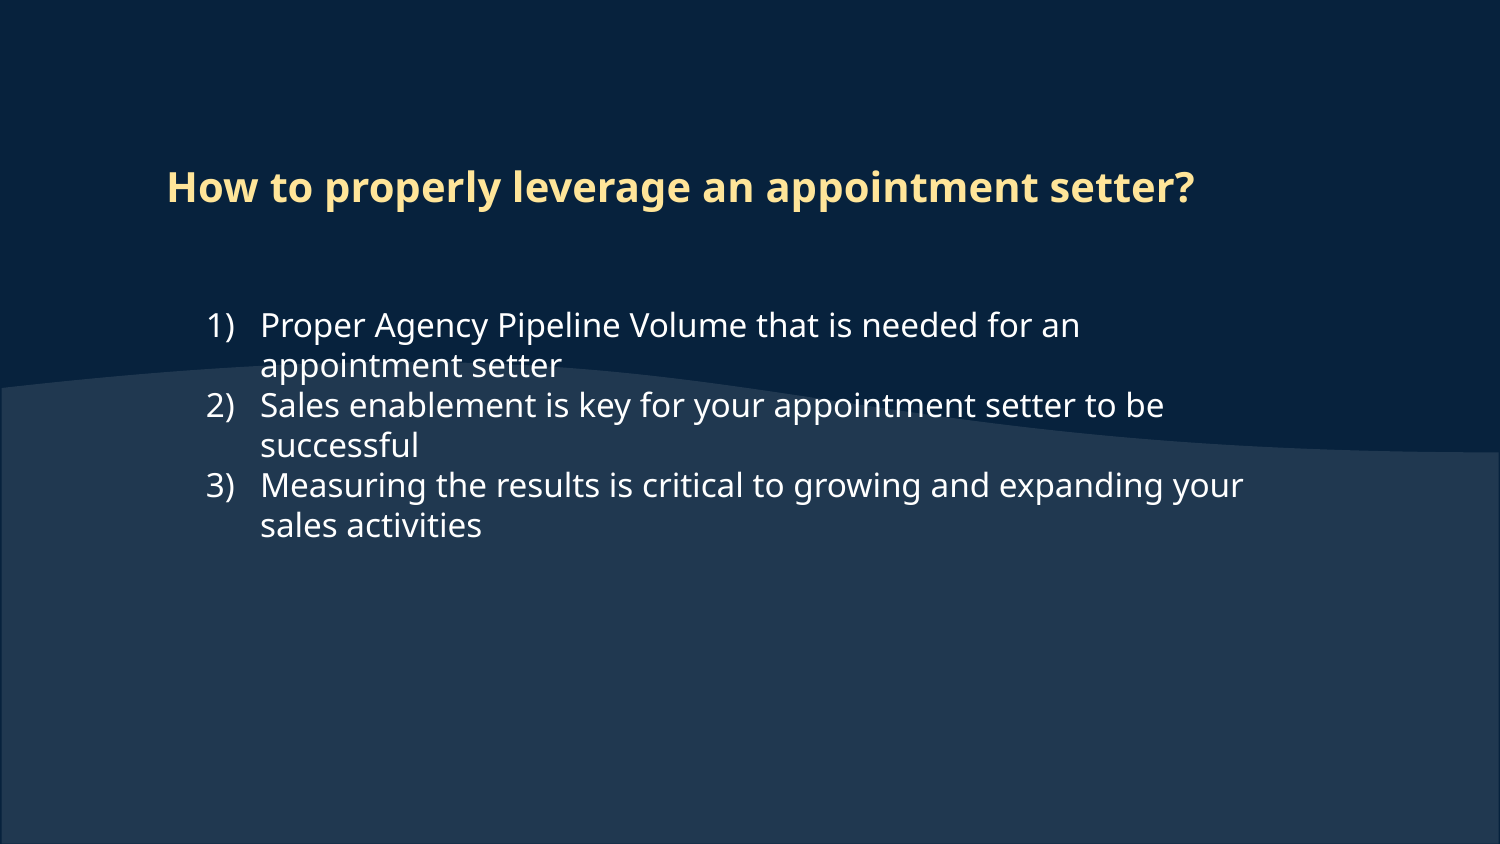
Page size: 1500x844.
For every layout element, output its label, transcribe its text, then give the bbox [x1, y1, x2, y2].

text_box [1, 361, 1499, 844]
title How to properly leverage an appointment setter? [151, 151, 1315, 293]
title Proper Agency Pipeline Volume that is needed for an appointment setter Sales enablement is key for your appointment setter to be successful Measuring the results is critical to growing and expanding your sales activities [169, 289, 1297, 356]
